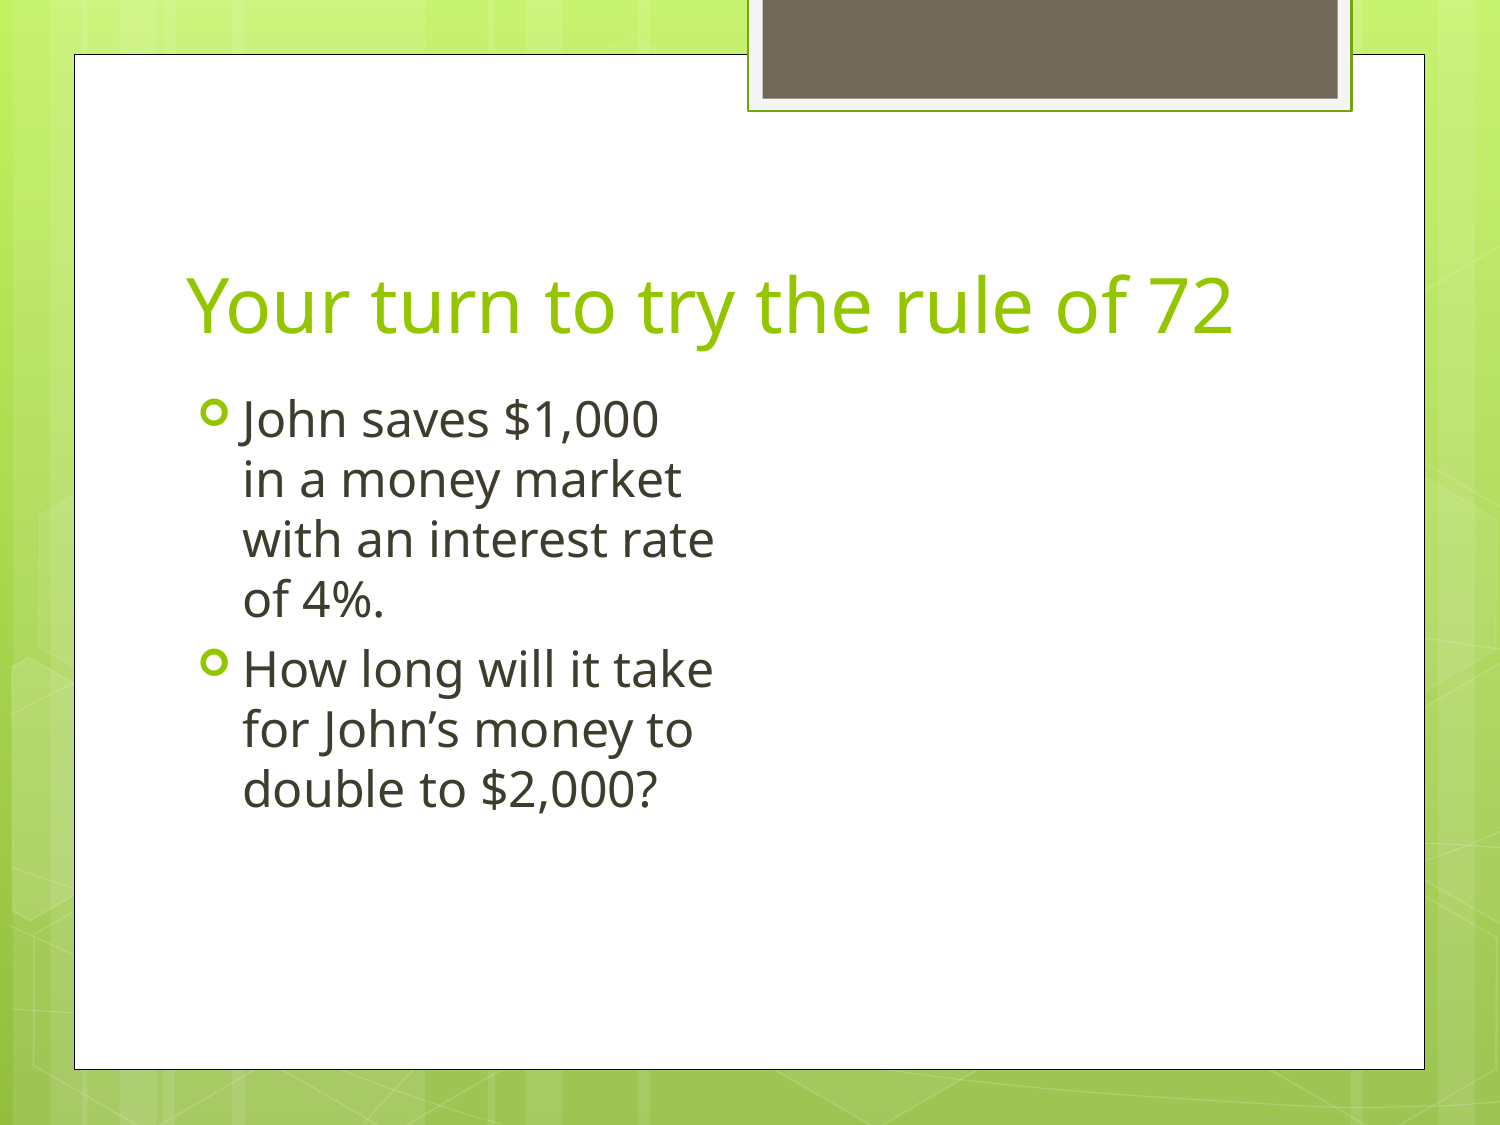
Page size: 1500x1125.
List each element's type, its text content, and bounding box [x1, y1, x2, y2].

title Your turn to try the rule of 72 [171, 168, 1324, 357]
list John saves $1,000 in a money market with an interest rate of 4%. How long will it take for John’s money to double to $2,000? [171, 379, 732, 953]
